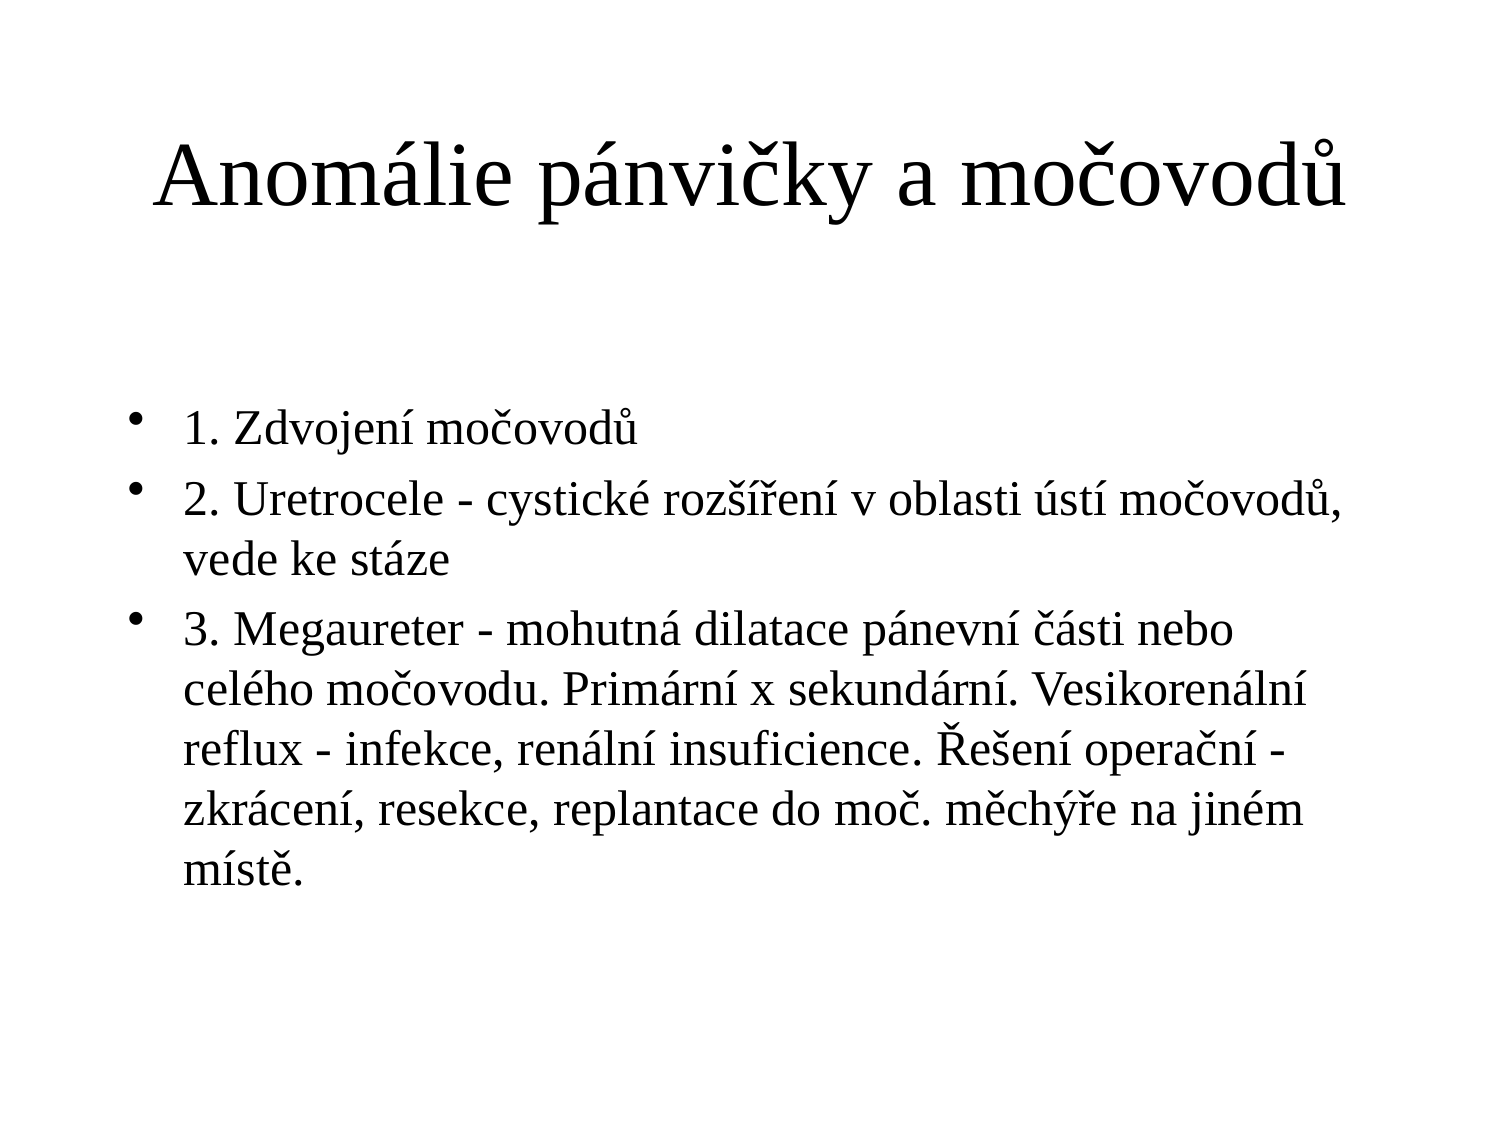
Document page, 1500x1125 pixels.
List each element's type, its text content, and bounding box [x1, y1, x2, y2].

list 1. Zdvojení močovodů 2. Uretrocele - cystické rozšíření v oblasti ústí močovodů, vede ke stáze 3. Megaureter - mohutná dilatace pánevní části nebo celého močovodu. Primární x sekundární. Vesikorenální reflux - infekce, renální insuficience. Řešení operační - zkrácení, resekce, replantace do moč. měchýře na jiném místě. [112, 387, 1388, 1100]
title Anomálie pánvičky a močovodů [125, 87, 1400, 250]
